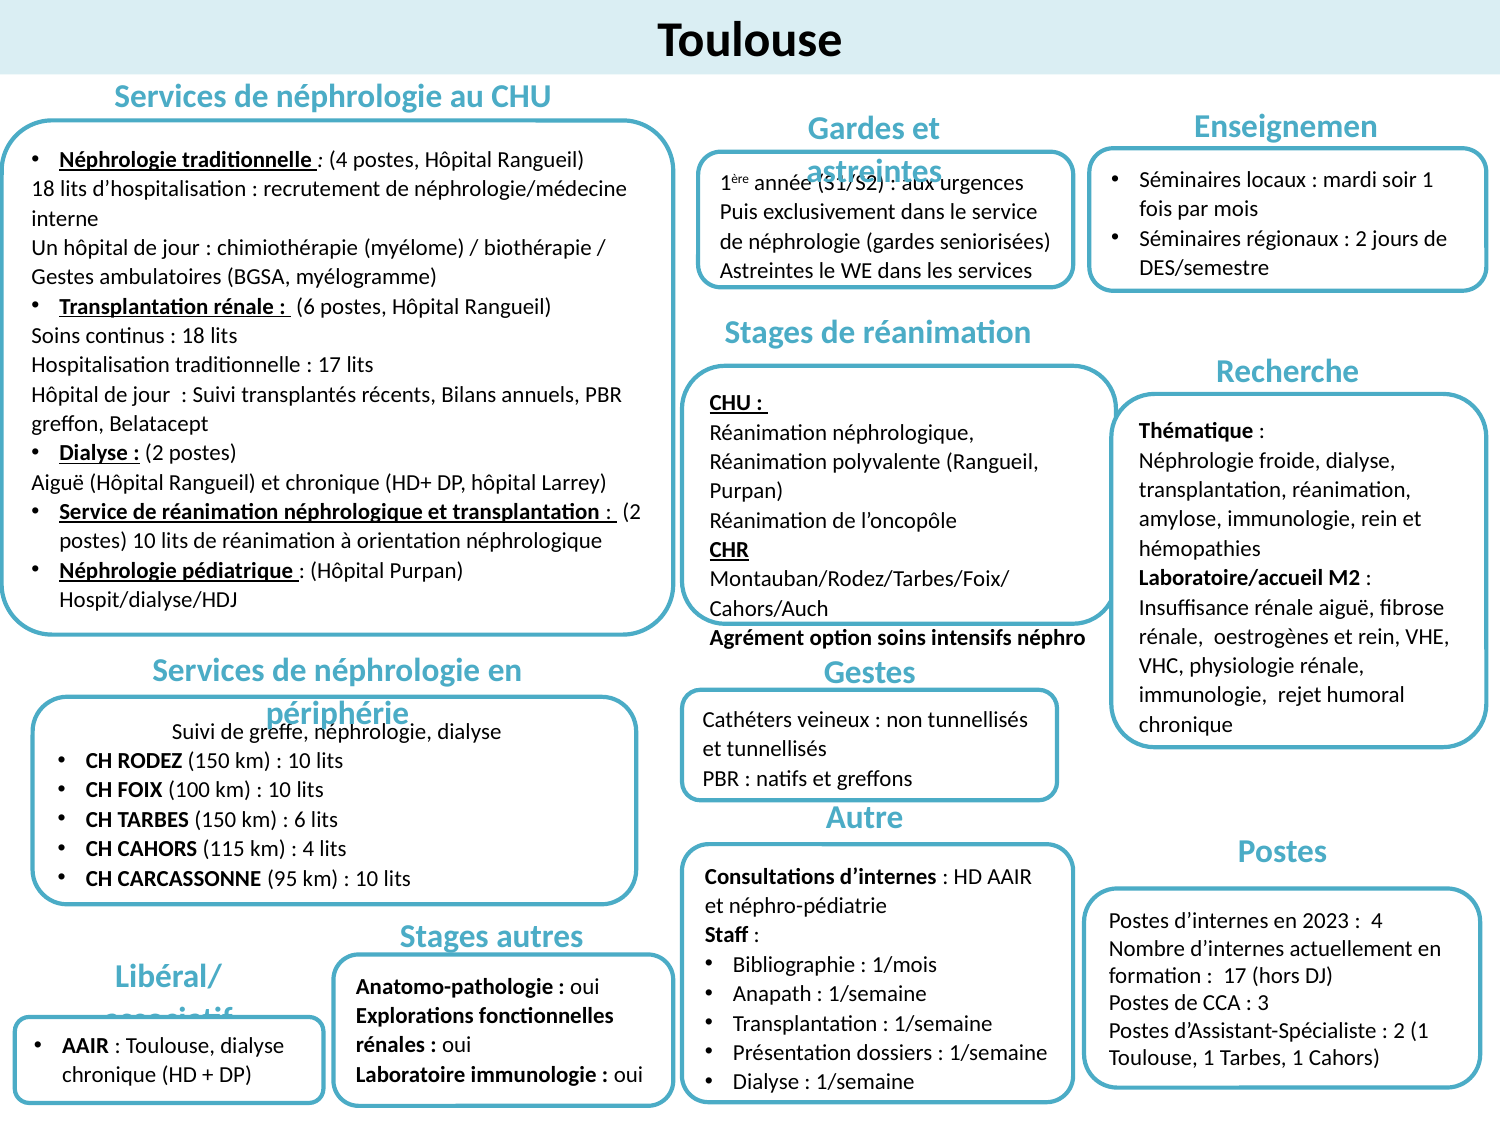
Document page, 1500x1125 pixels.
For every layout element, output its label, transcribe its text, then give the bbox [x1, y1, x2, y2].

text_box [681, 299, 1117, 625]
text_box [681, 785, 1074, 1103]
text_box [1083, 818, 1481, 1090]
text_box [333, 904, 674, 1107]
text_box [1, 63, 674, 639]
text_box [1089, 93, 1487, 292]
text_box Services de néphrologie en périphérie [93, 648, 582, 704]
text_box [697, 95, 1074, 288]
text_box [1111, 338, 1487, 748]
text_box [681, 639, 1058, 784]
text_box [14, 943, 324, 1104]
text_box Toulouse [0, 0, 1500, 75]
text_box Suivi de greffe, néphrologie, dialyse CH RODEZ (150 km) : 10 lits CH FOIX (100 km) : 10 lits CH TARBES (150 km) : 6 lits CH CAHORS (115 km) : 4 lits CH CARCASSONNE (95 km) : 10 lits [32, 696, 637, 905]
